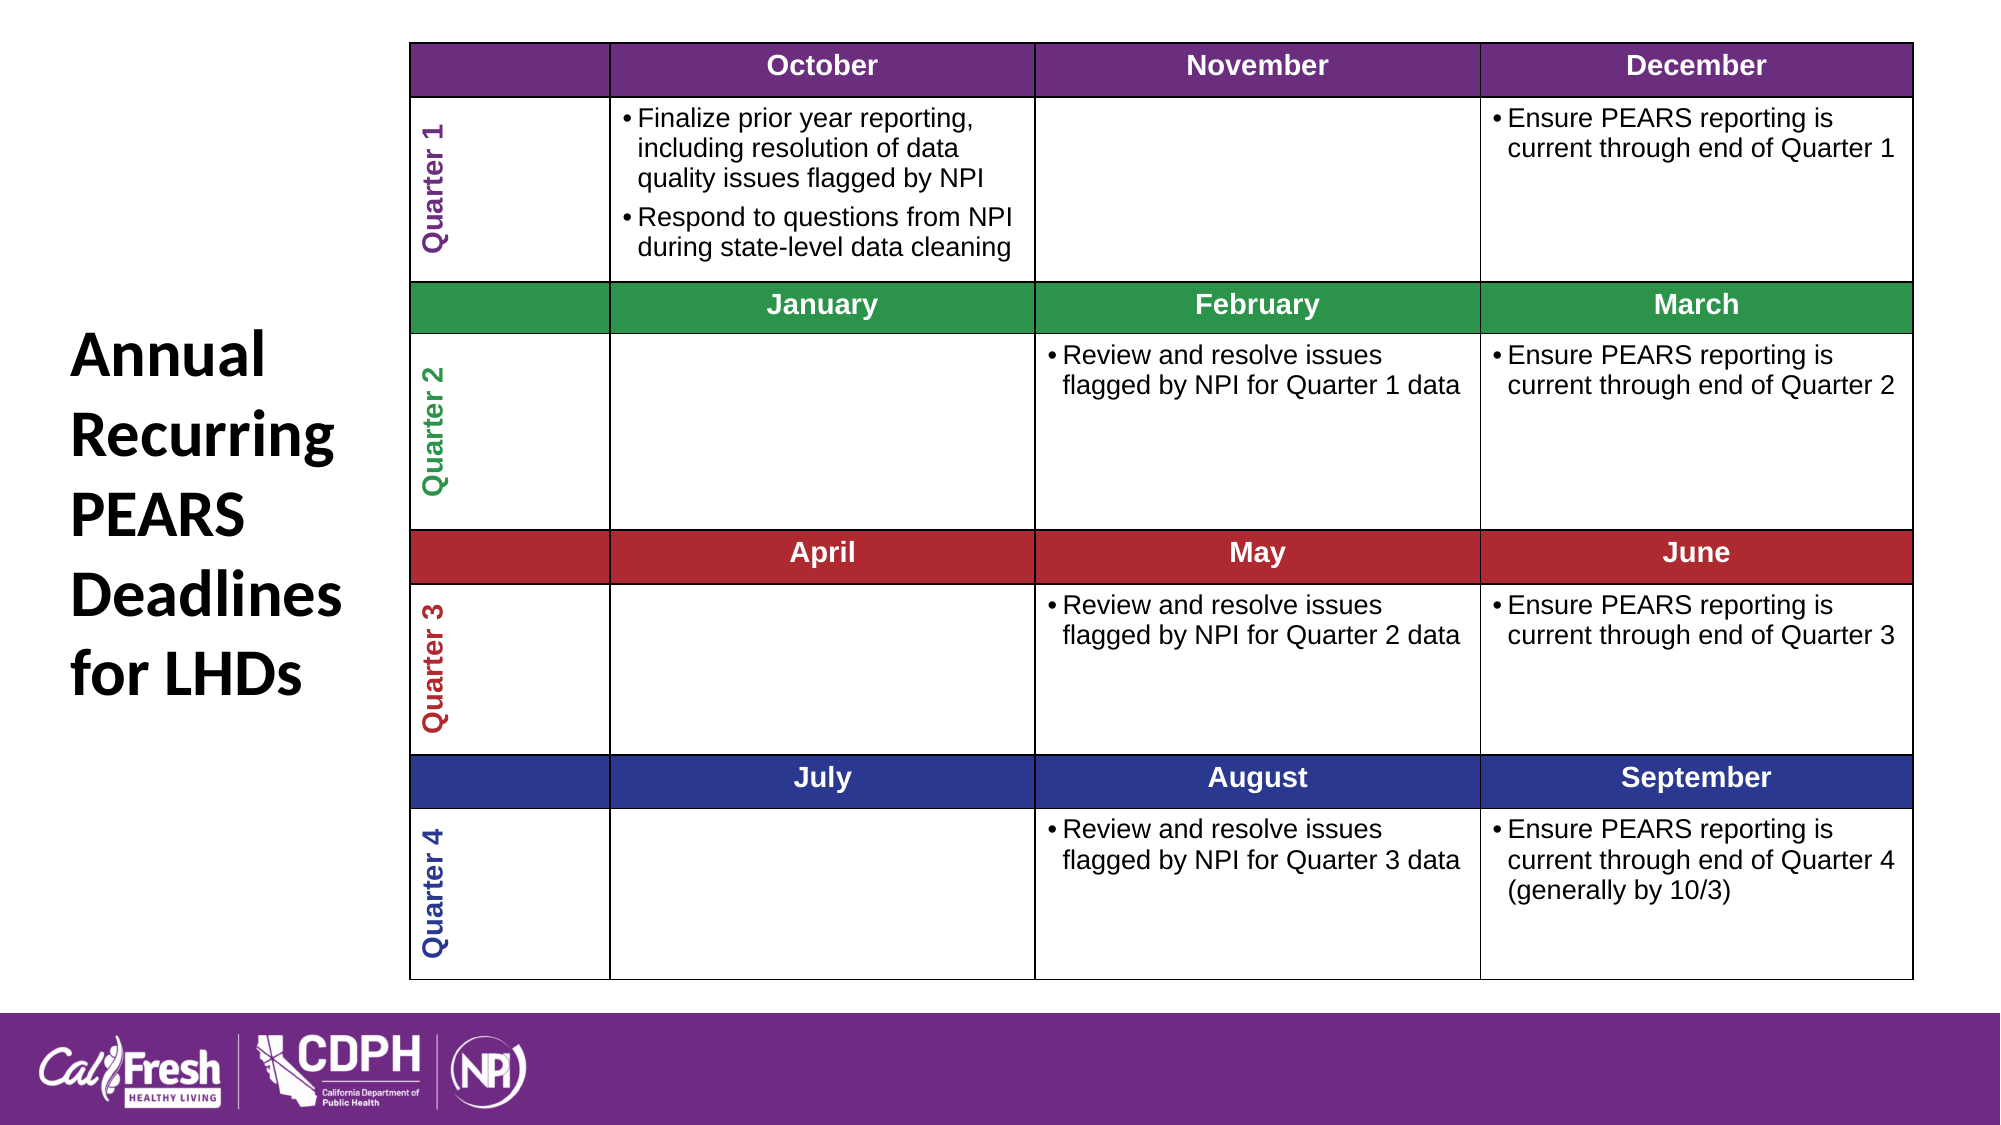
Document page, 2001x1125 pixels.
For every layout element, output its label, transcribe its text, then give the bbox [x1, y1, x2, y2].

table_cell Quarter 1 [411, 98, 609, 281]
table_header October [611, 44, 1034, 96]
picture [0, 1013, 2000, 1125]
table_cell [611, 585, 1034, 754]
table_cell [411, 283, 609, 333]
table_cell June [1481, 531, 1912, 583]
table_cell [411, 756, 609, 808]
table_cell February [1036, 283, 1480, 333]
table_cell [611, 809, 1034, 979]
table_cell Ensure PEARS reporting is current through end of Quarter 4 (generally by 10/3) [1481, 809, 1912, 979]
table_header December [1481, 44, 1912, 96]
table_cell January [611, 283, 1034, 333]
table_cell Review and resolve issues flagged by NPI for Quarter 3 data [1036, 809, 1480, 979]
table_cell May [1036, 531, 1480, 583]
table_cell July [611, 756, 1034, 808]
table_cell September [1481, 756, 1912, 808]
table_cell August [1036, 756, 1480, 808]
table_cell [411, 531, 609, 583]
table_header November [1036, 44, 1480, 96]
table_cell March [1481, 283, 1912, 333]
table_cell Ensure PEARS reporting is current through end of Quarter 3 [1481, 585, 1912, 754]
table_cell Quarter 3 [411, 585, 609, 754]
table_cell Review and resolve issues flagged by NPI for Quarter 2 data [1036, 585, 1480, 754]
table_cell [1036, 98, 1480, 281]
table_cell April [611, 531, 1034, 583]
table_cell Ensure PEARS reporting is current through end of Quarter 2 [1481, 334, 1912, 529]
table_cell Quarter 4 [411, 809, 609, 979]
table_header [411, 44, 609, 96]
table_cell Review and resolve issues flagged by NPI for Quarter 1 data [1036, 334, 1480, 529]
table_cell Quarter 2 [411, 334, 609, 529]
table_cell Ensure PEARS reporting is current through end of Quarter 1 [1481, 98, 1912, 281]
table_cell [611, 334, 1034, 529]
table_cell Finalize prior year reporting, including resolution of data quality issues flagged by NPI Respond to questions from NPI during state-level data cleaning [611, 98, 1034, 281]
title Annual Recurring PEARS Deadlines for LHDs [55, 301, 387, 717]
